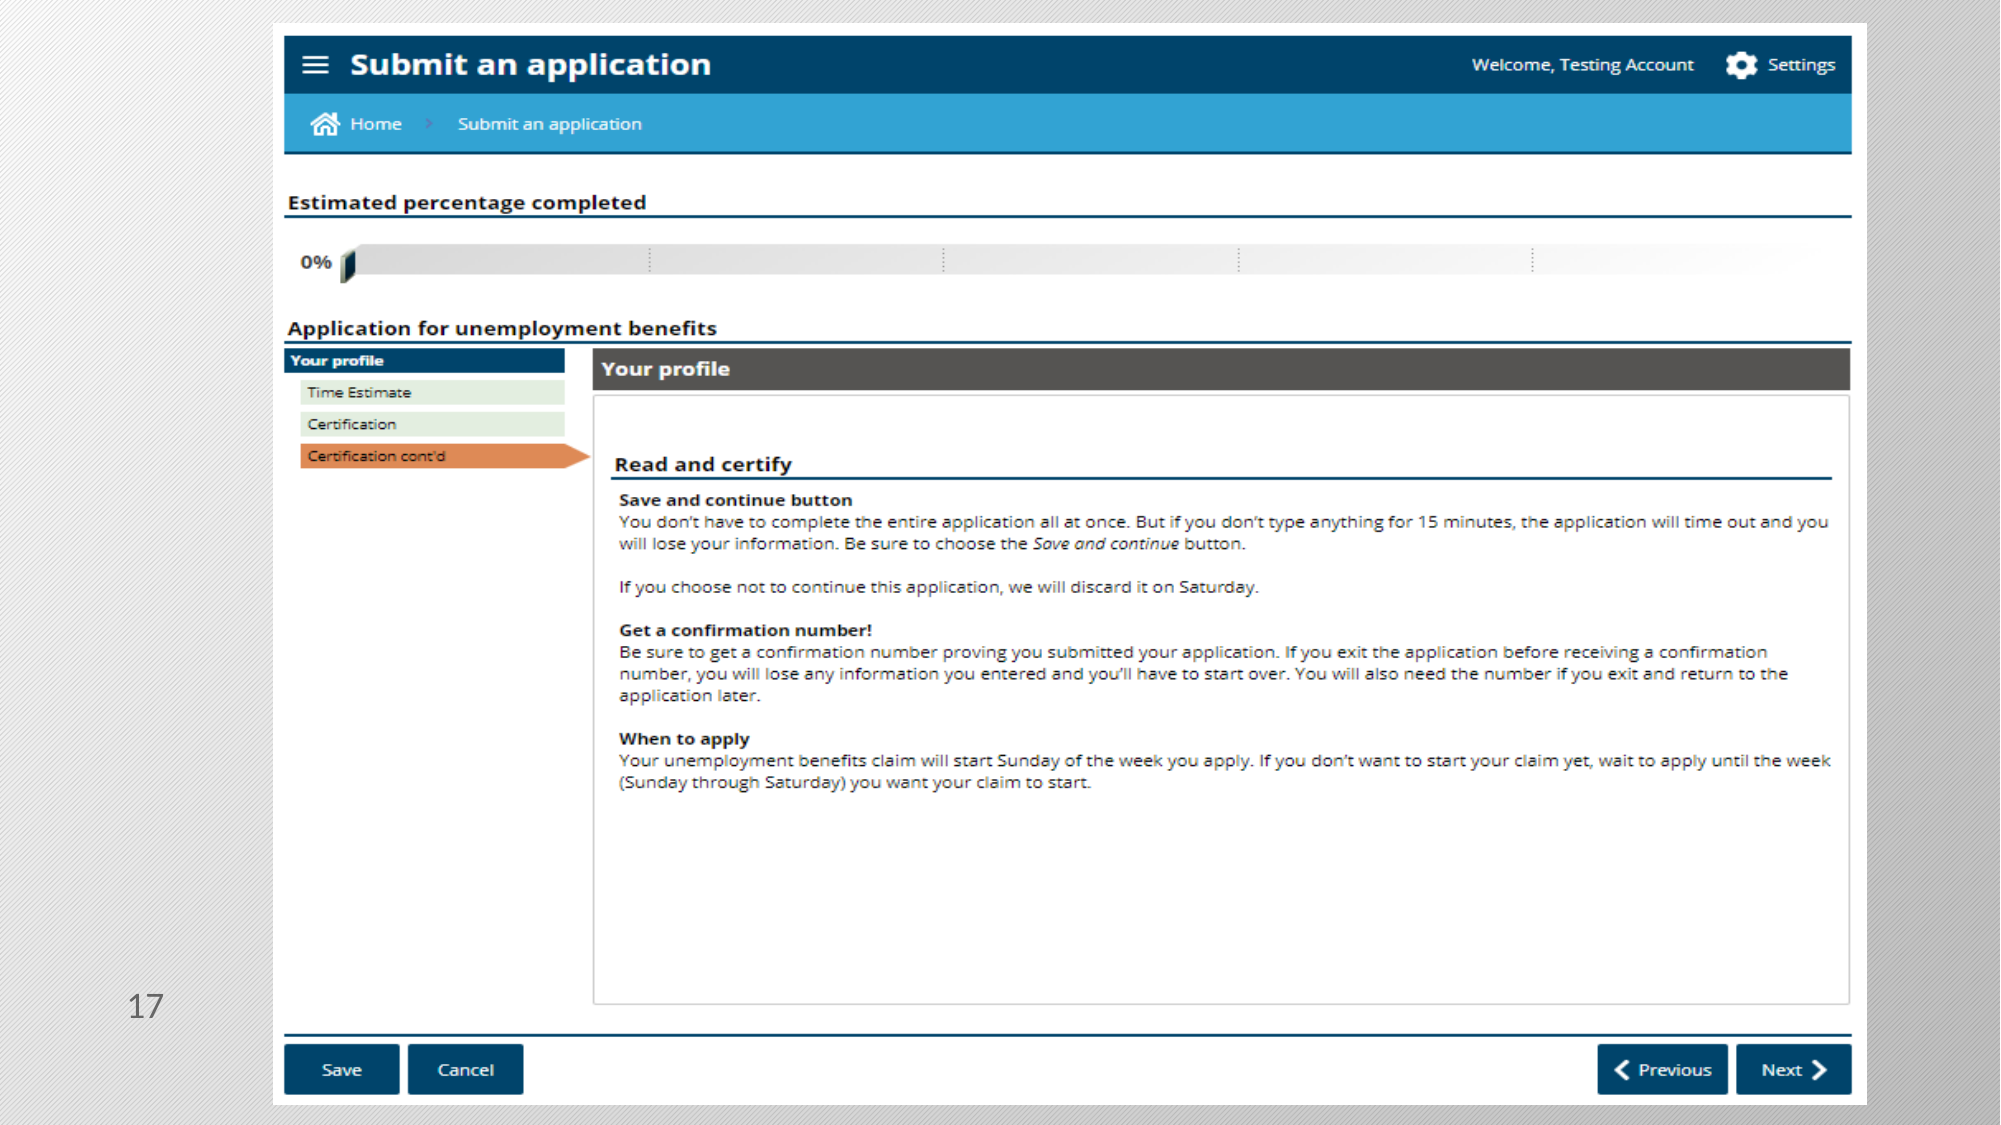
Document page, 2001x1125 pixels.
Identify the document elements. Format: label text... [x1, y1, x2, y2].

picture [273, 22, 1867, 1106]
slide_number 17 [111, 973, 219, 1035]
